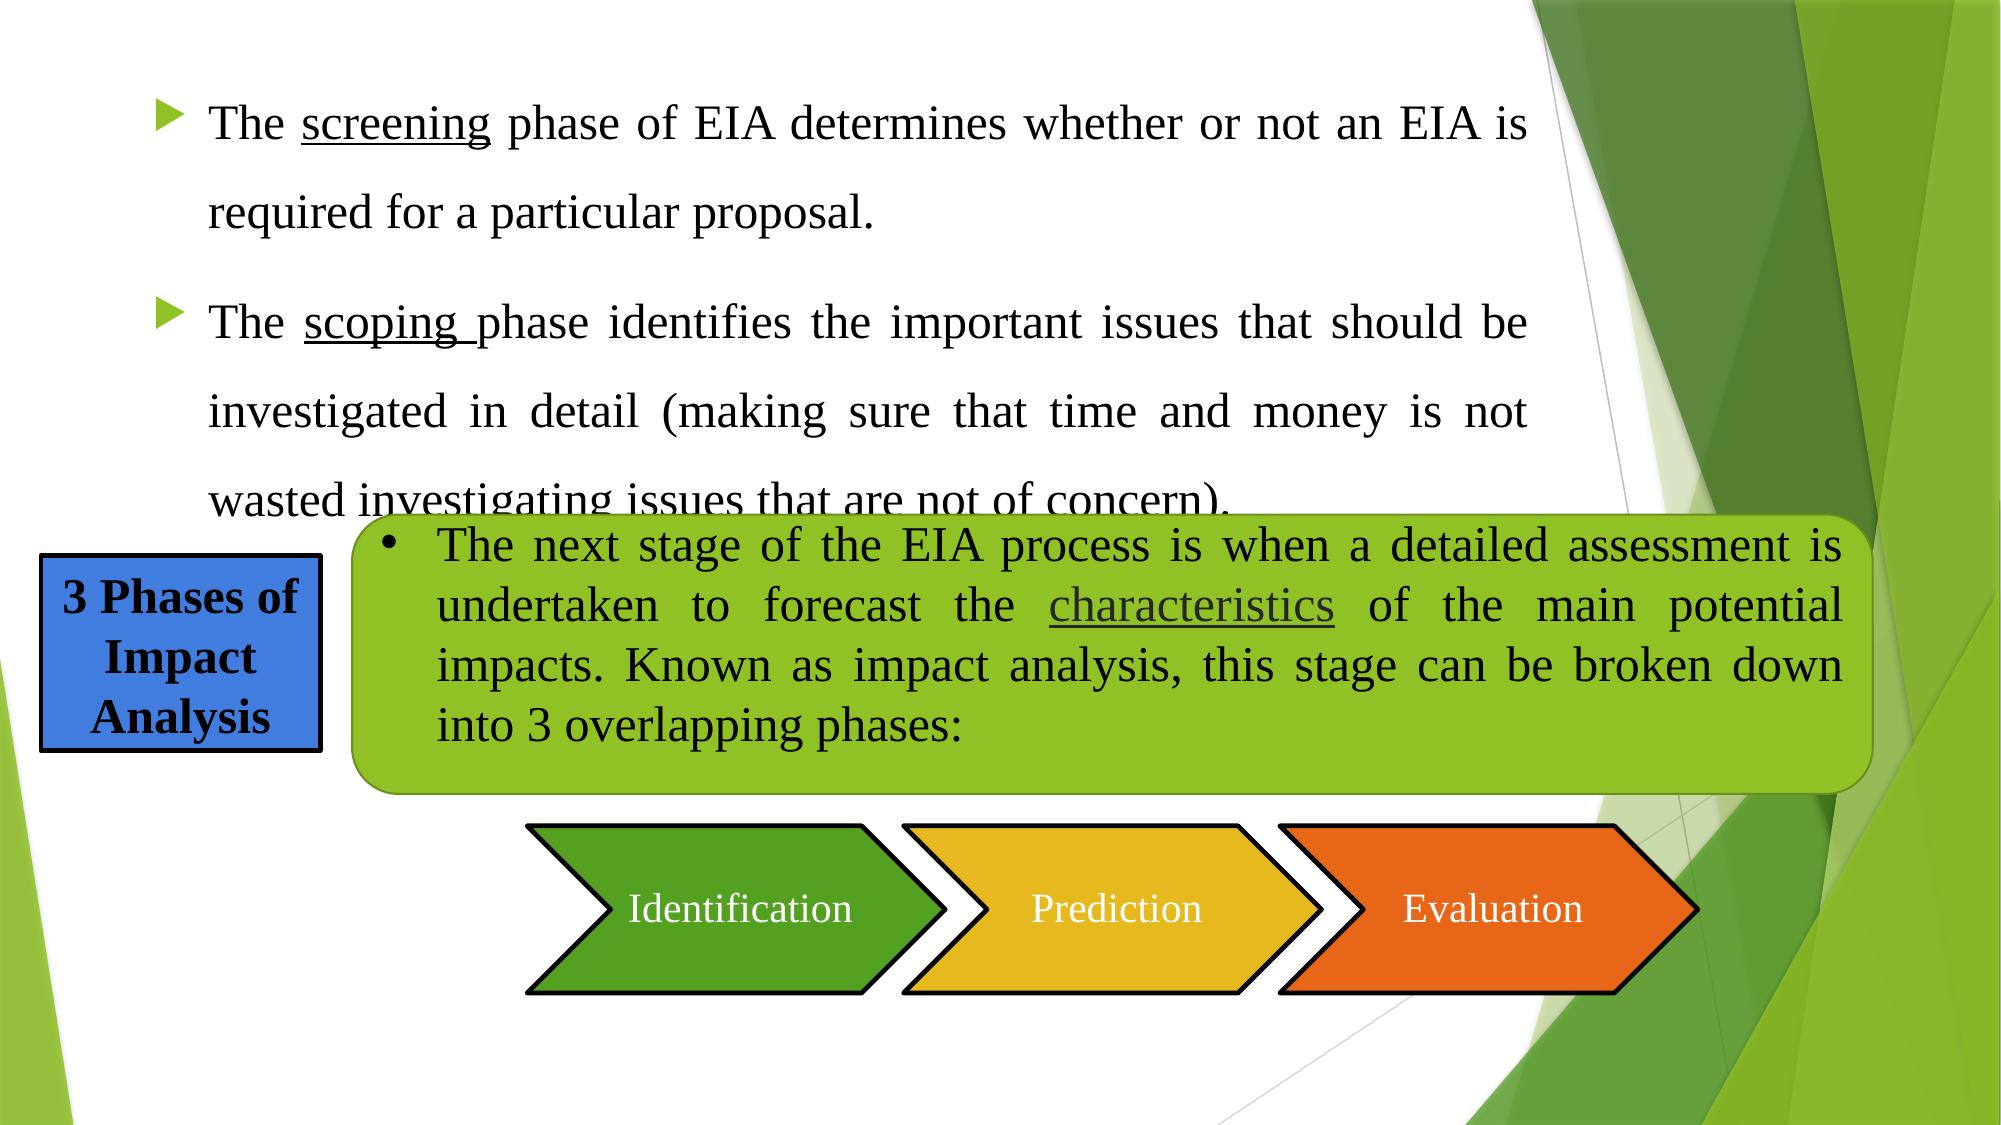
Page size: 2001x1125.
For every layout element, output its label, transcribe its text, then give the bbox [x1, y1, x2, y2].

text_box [526, 653, 1699, 1125]
list The screening phase of EIA determines whether or not an EIA is required for a particular proposal. The scoping phase identifies the important issues that should be investigated in detail (making sure that time and money is not wasted investigating issues that are not of concern). [137, 53, 1544, 538]
text_box 3 Phases of Impact Analysis [40, 555, 321, 751]
text_box The next stage of the EIA process is when a detailed assessment is undertaken to forecast the characteristics of the main potential impacts. Known as impact analysis, this stage can be broken down into 3 overlapping phases: [350, 513, 1875, 796]
